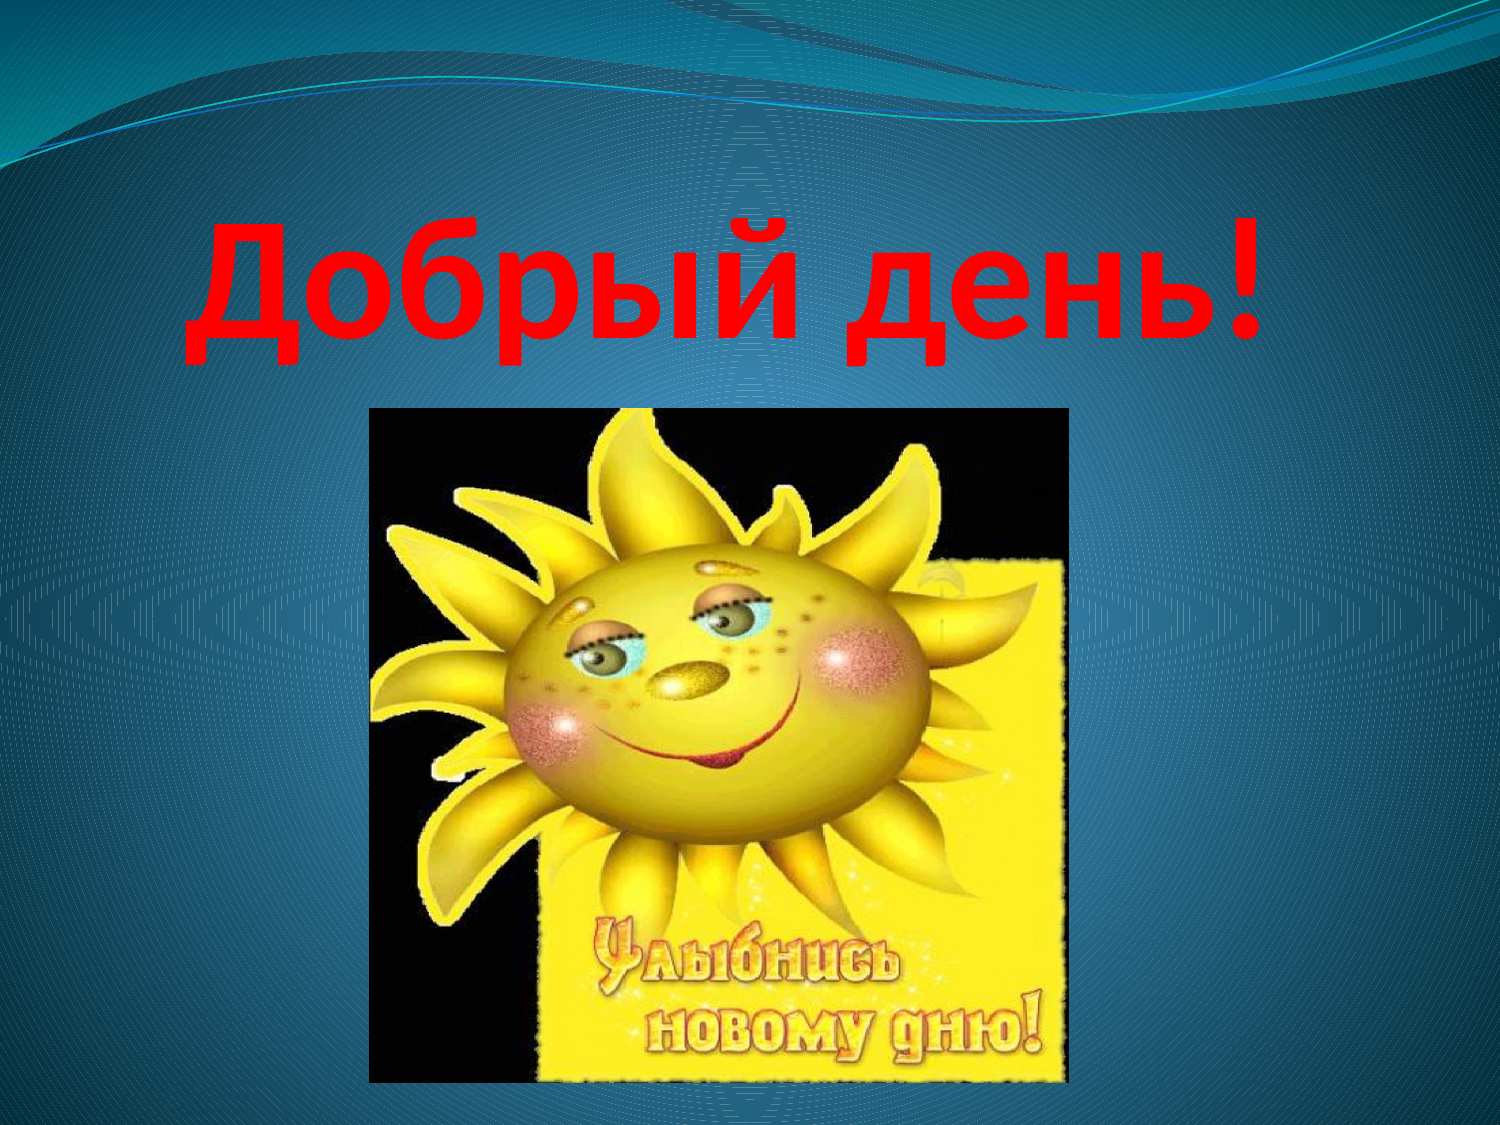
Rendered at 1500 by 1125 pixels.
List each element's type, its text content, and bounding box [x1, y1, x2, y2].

title Добрый день! [87, 160, 1376, 374]
picture [368, 408, 1070, 1083]
